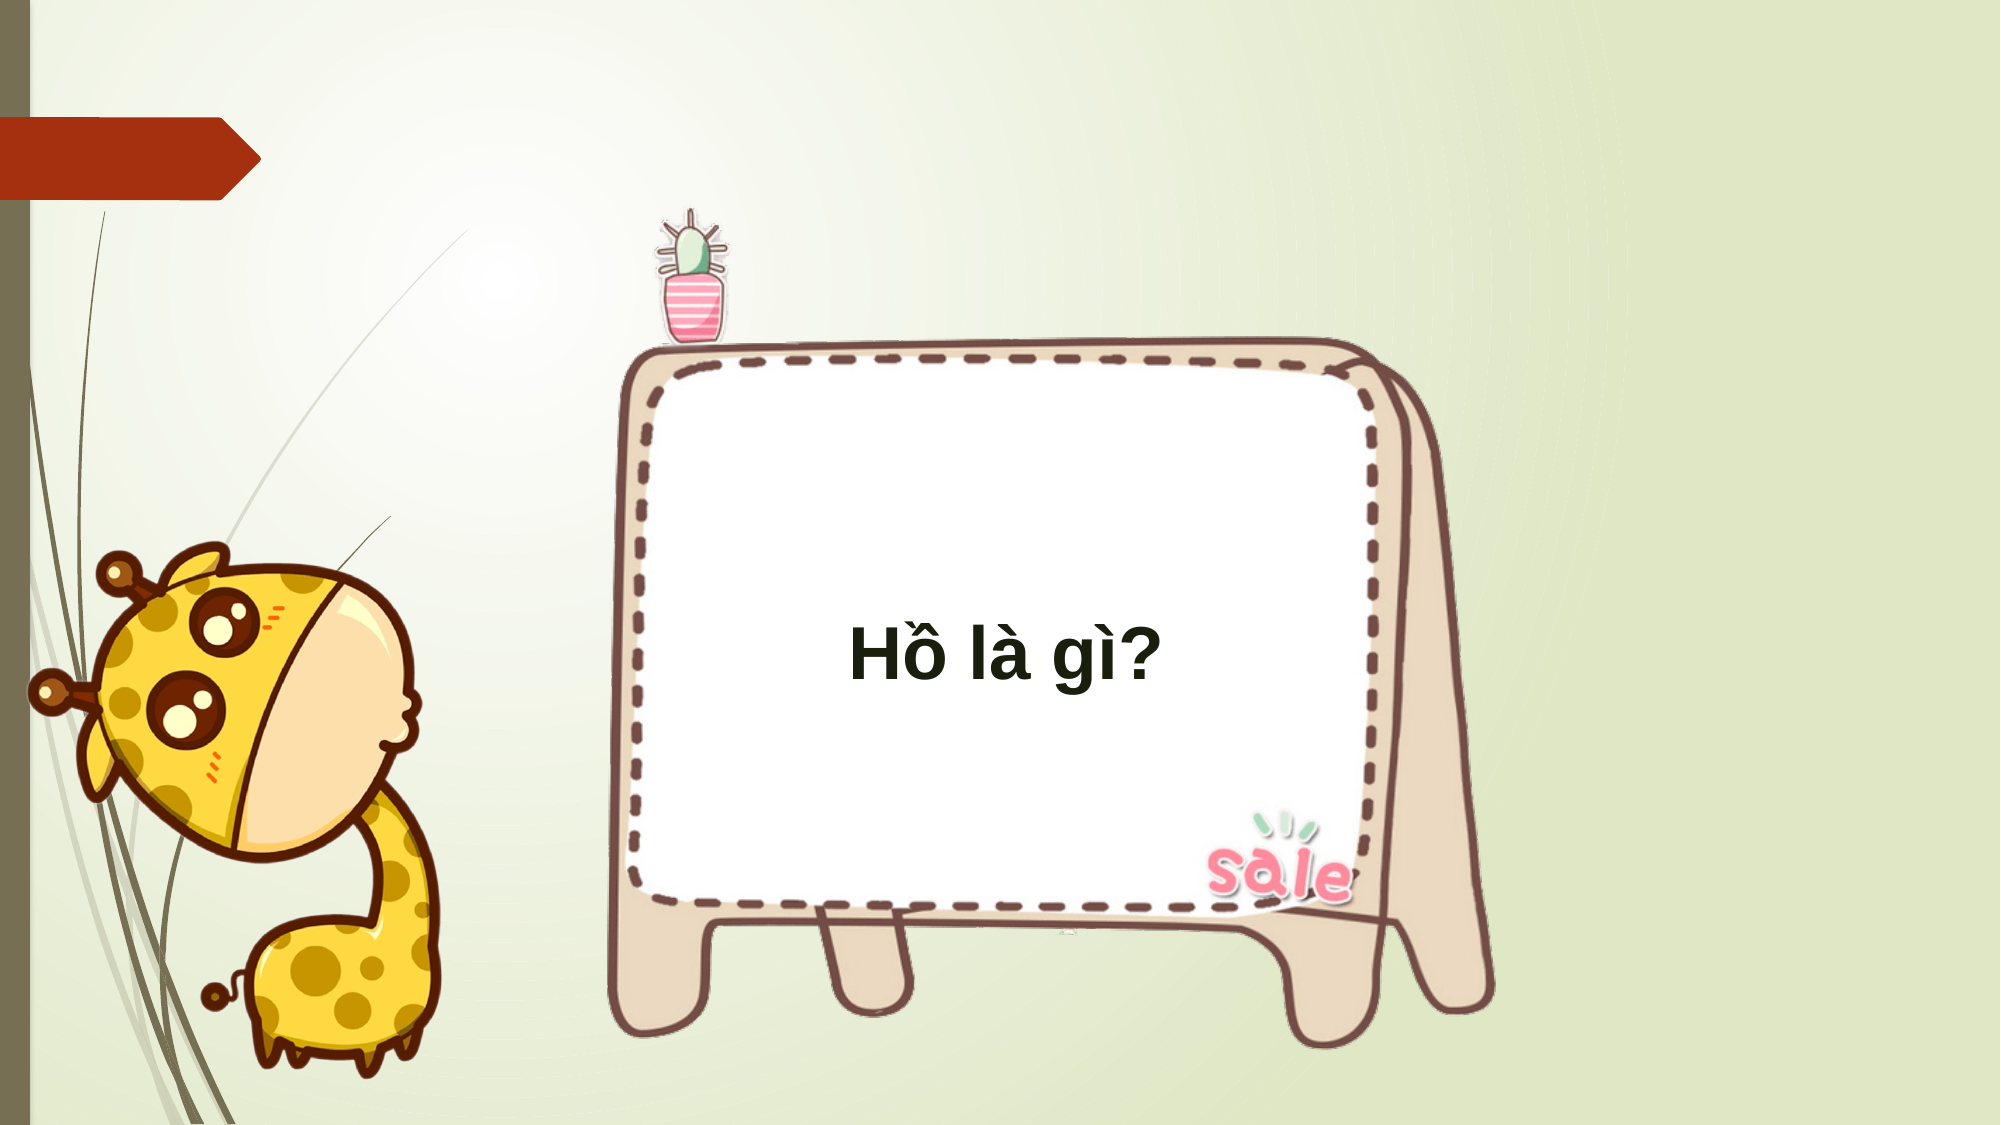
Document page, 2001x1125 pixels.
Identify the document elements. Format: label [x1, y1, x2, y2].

picture [21, 62, 1607, 1125]
